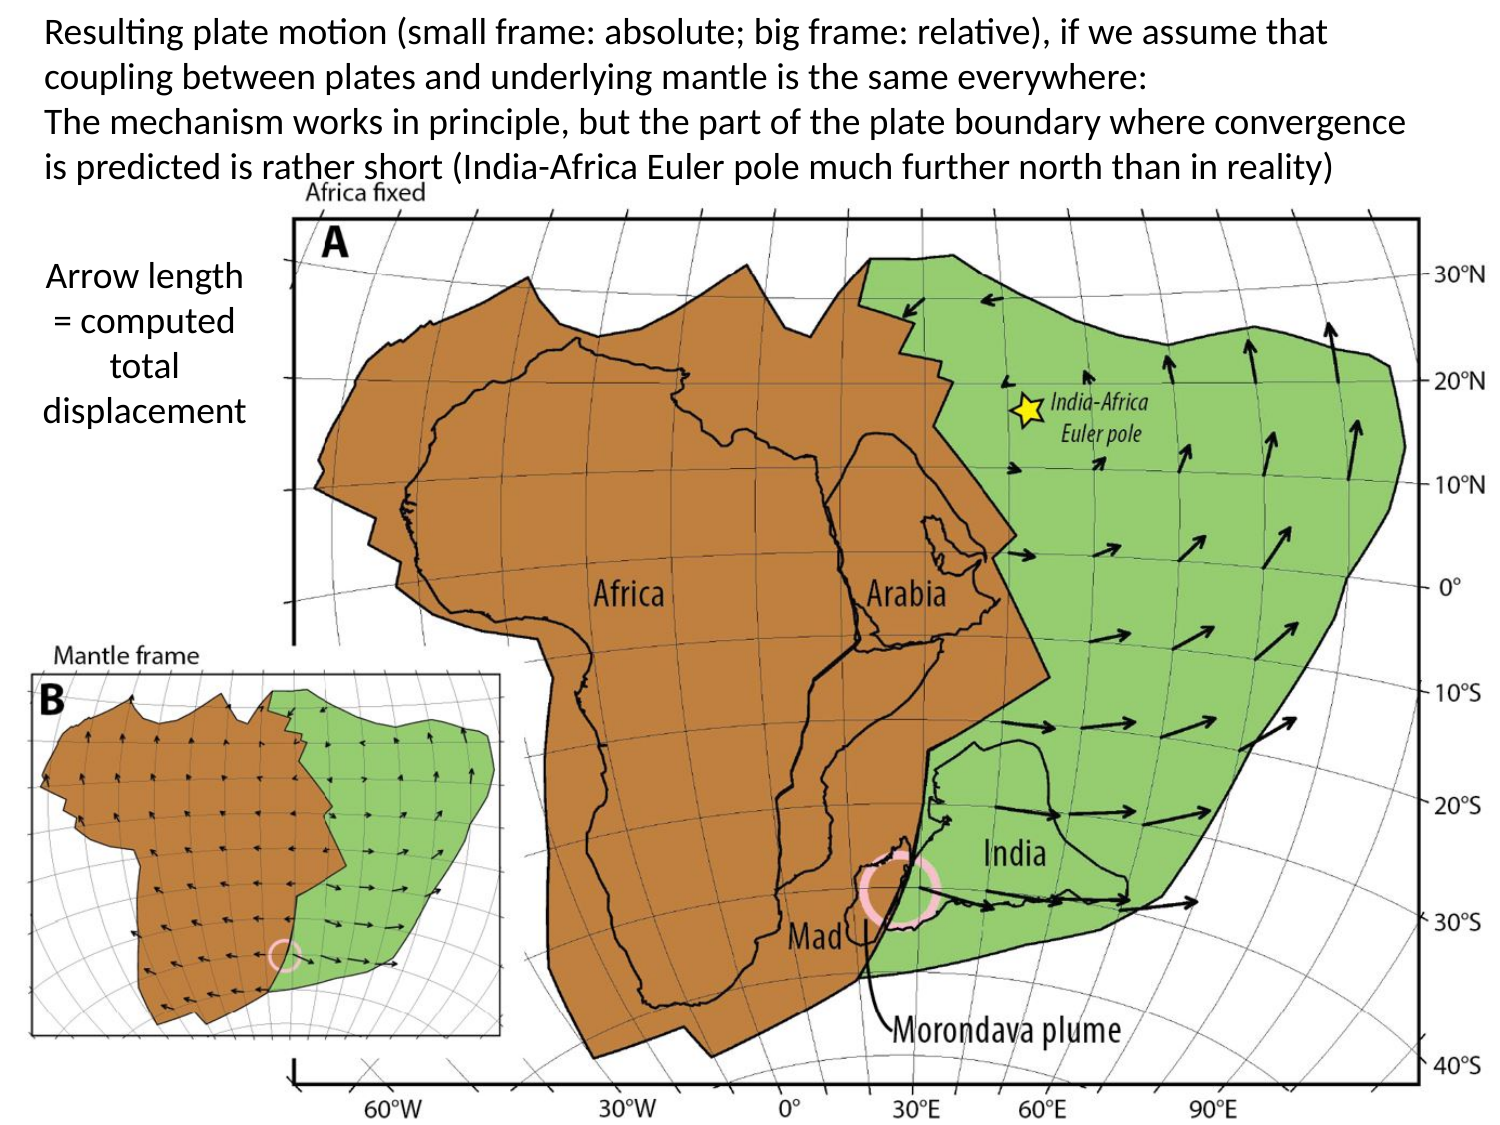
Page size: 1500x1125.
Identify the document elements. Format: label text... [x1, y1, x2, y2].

picture [0, 165, 1500, 1125]
text_box Resulting plate motion (small frame: absolute; big frame: relative), if we assume that coupling between plates and underlying mantle is the same everywhere: The mechanism works in principle, but the part of the plate boundary where convergence is predicted is rather short (India-Africa Euler pole much further north than in reality) [29, 0, 1436, 164]
